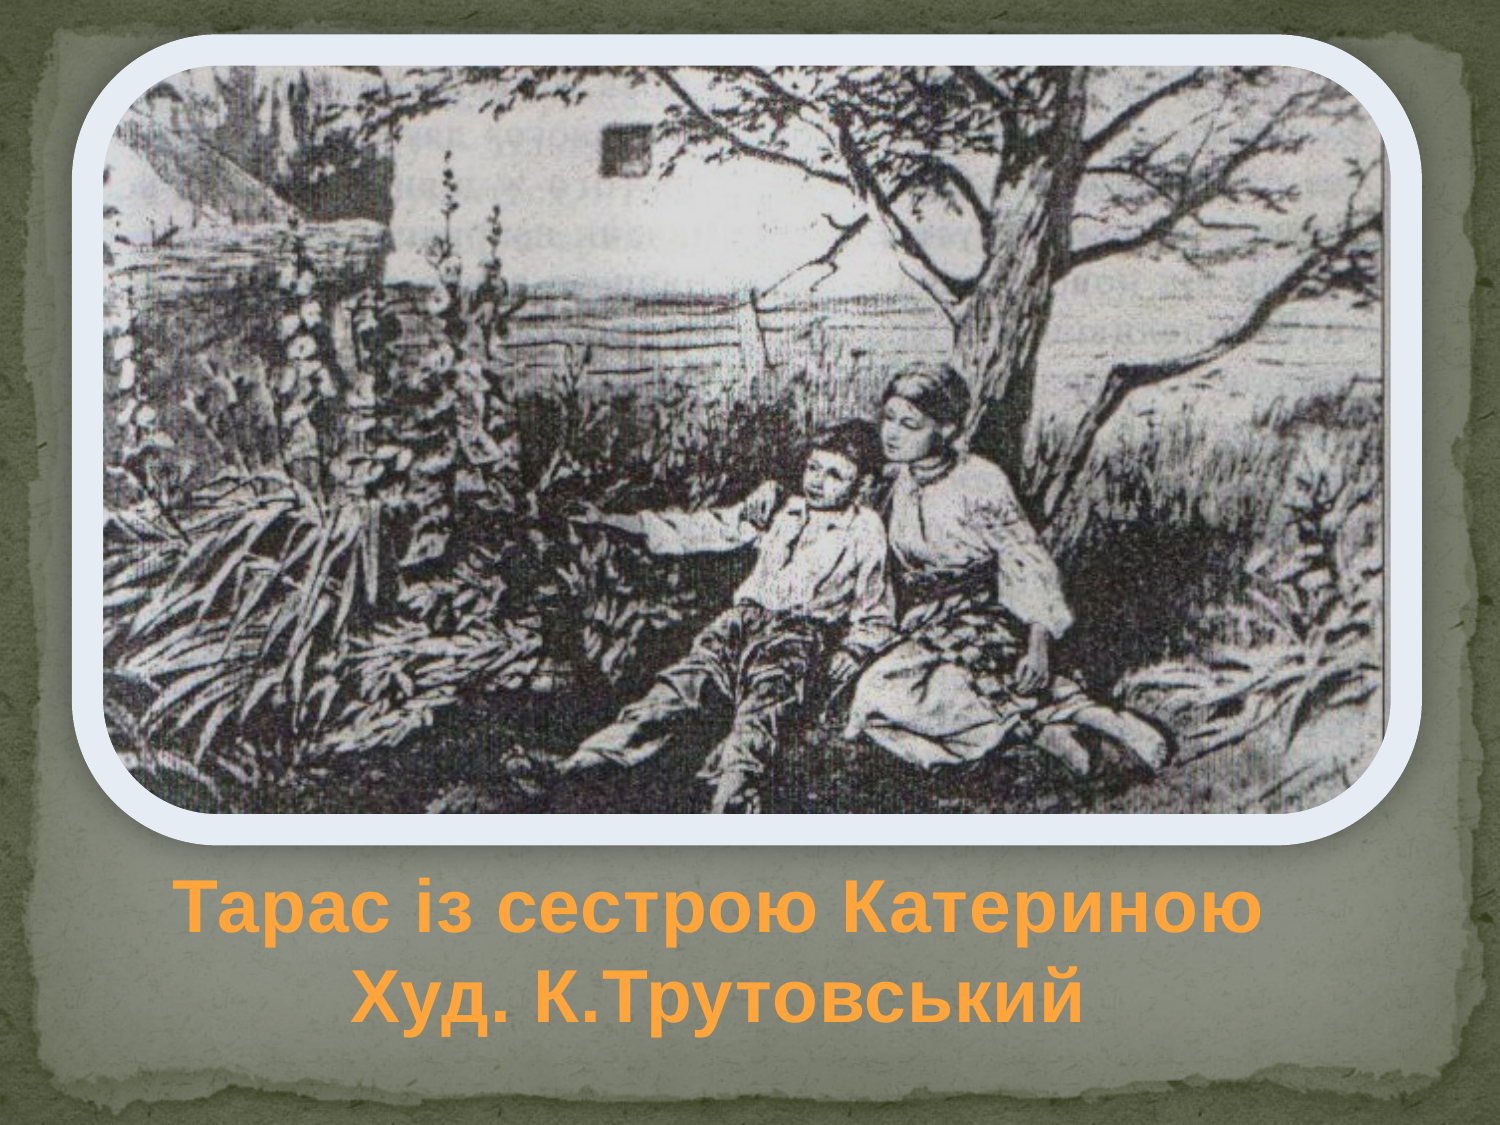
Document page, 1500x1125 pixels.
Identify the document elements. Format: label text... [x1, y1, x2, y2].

text_box Тарас із сестрою Катериною Худ. К.Трутовський [99, 849, 1338, 1045]
picture [88, 50, 1406, 829]
